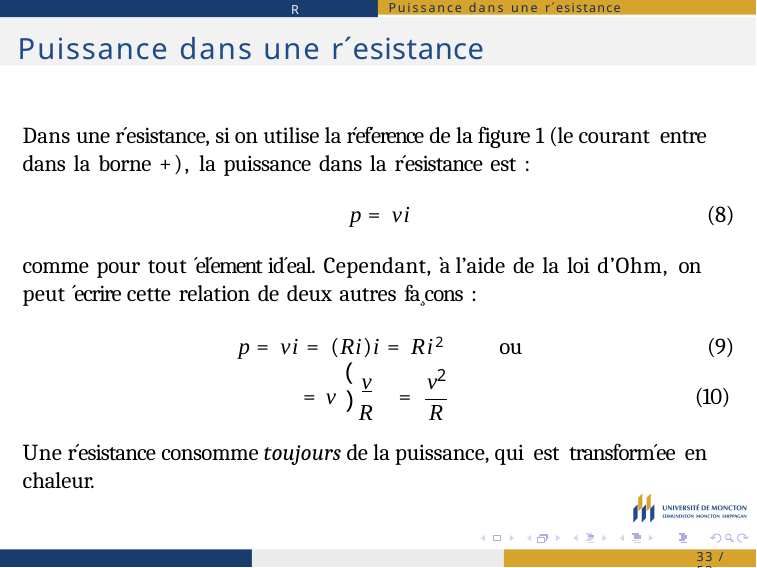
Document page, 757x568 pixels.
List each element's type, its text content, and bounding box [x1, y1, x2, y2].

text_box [0, 549, 757, 568]
text_box = v [301, 380, 340, 410]
text_box v v [359, 364, 434, 394]
text_box R R [356, 395, 447, 425]
text_box ( ) [340, 354, 395, 412]
text_box Une r´esistance consomme toujours de la puissance, qui est transform´ee en chaleur. [20, 436, 729, 494]
text_box Puissance dans une r´esistance [377, 0, 756, 15]
text_box R´esistances [289, 0, 370, 17]
picture [633, 493, 747, 523]
text_box = (10) [396, 380, 736, 410]
text_box Puissance dans une r´esistance [0, 17, 756, 66]
text_box Dans une r´esistance, si on utilise la r´ef´erence de la figure 1 (le courant entre dans la borne +), la puissance dans la r´esistance est : p = vi (8) comme pour tout ´el´ement id´eal. Cependant, `a l’aide de la loi d’Ohm, on peut ´ecrire cette relation de deux autres fa¸cons : p = vi = (Ri)i = Ri2 ou (9) [18, 119, 742, 360]
text_box 2 [434, 362, 448, 380]
